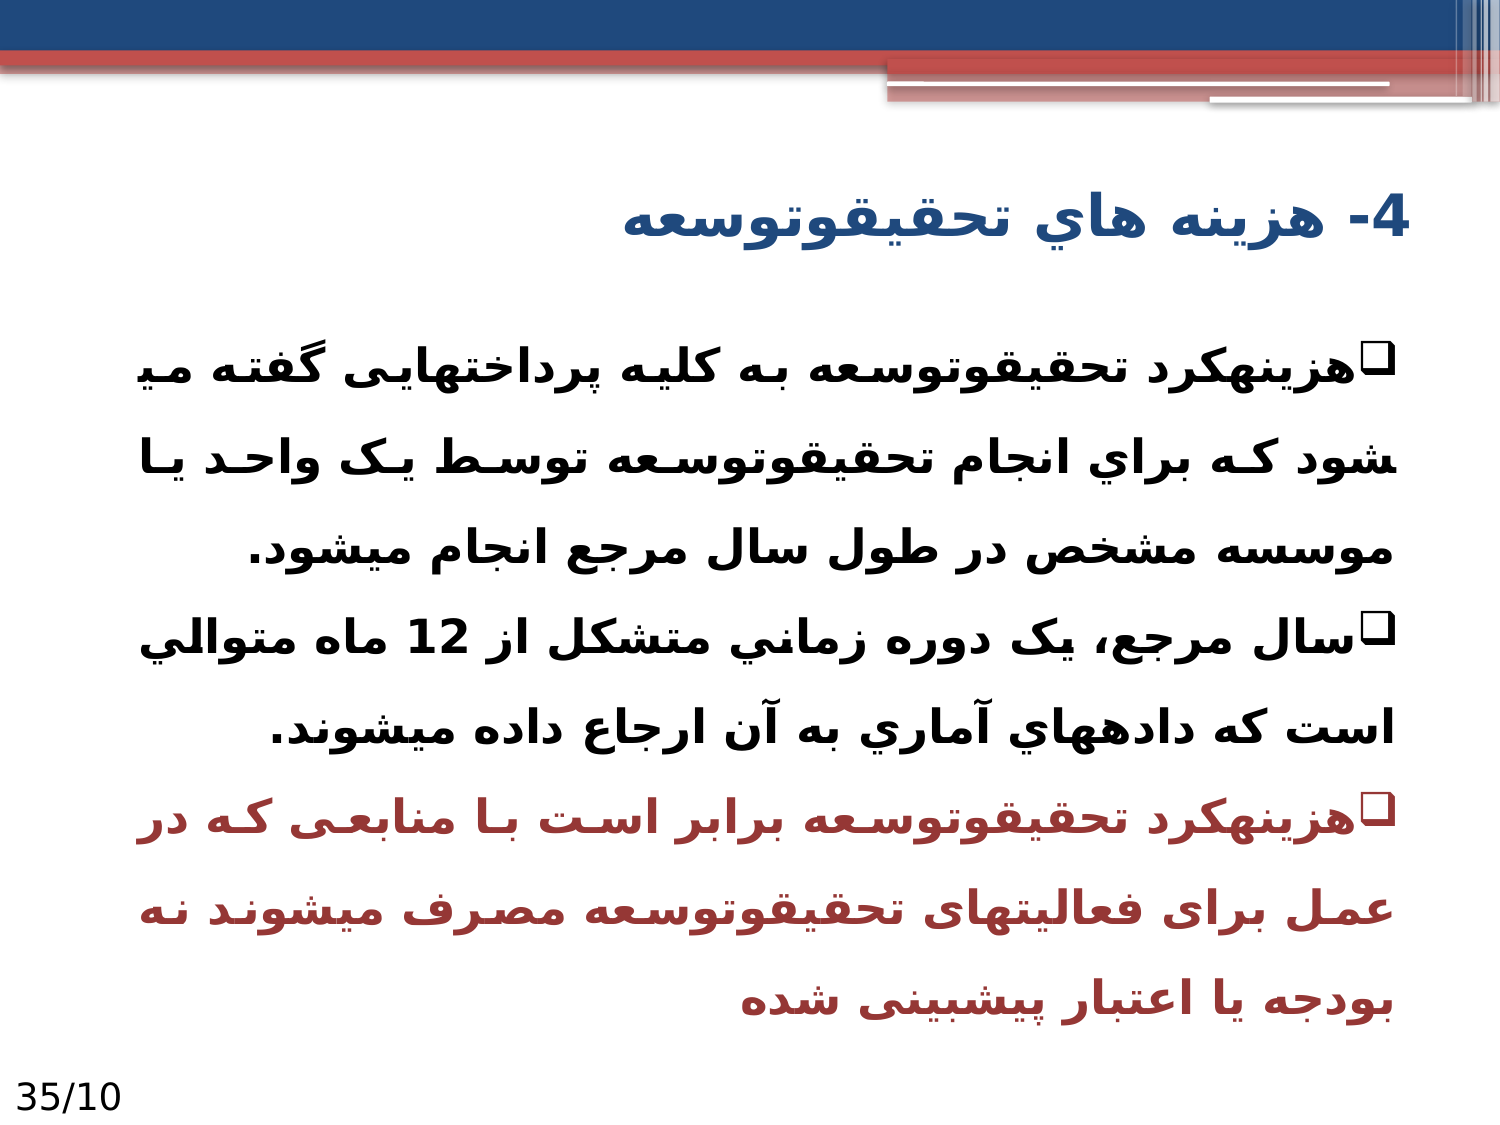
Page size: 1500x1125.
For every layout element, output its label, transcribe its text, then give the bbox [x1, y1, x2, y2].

slide_number 10/35 [0, 1065, 172, 1125]
title 4- هزينه هاي تحقیق‏و‏توسعه [76, 125, 1427, 301]
text_box هزينه­کرد تحقیق‏و‏توسعه به کليه پرداخت­هايی گفته می­شود که براي انجام تحقیق‏و‏توسعه توسط يک واحد يا موسسه مشخص در طول سال مرجع انجام مي­شود. سال مرجع، يک دوره زماني متشکل از 12 ماه متوالي است که داده­هاي آماري به آن ارجاع داده مي­شوند. هزینه­کرد تحقیق‏و‏توسعه برابر است با منابعی که در عمل برای فعالیت­های تحقیق‏و‏توسعه مصرف می­شوند نه بودجه يا اعتبار پیش­بینی شده [123, 267, 1412, 1059]
